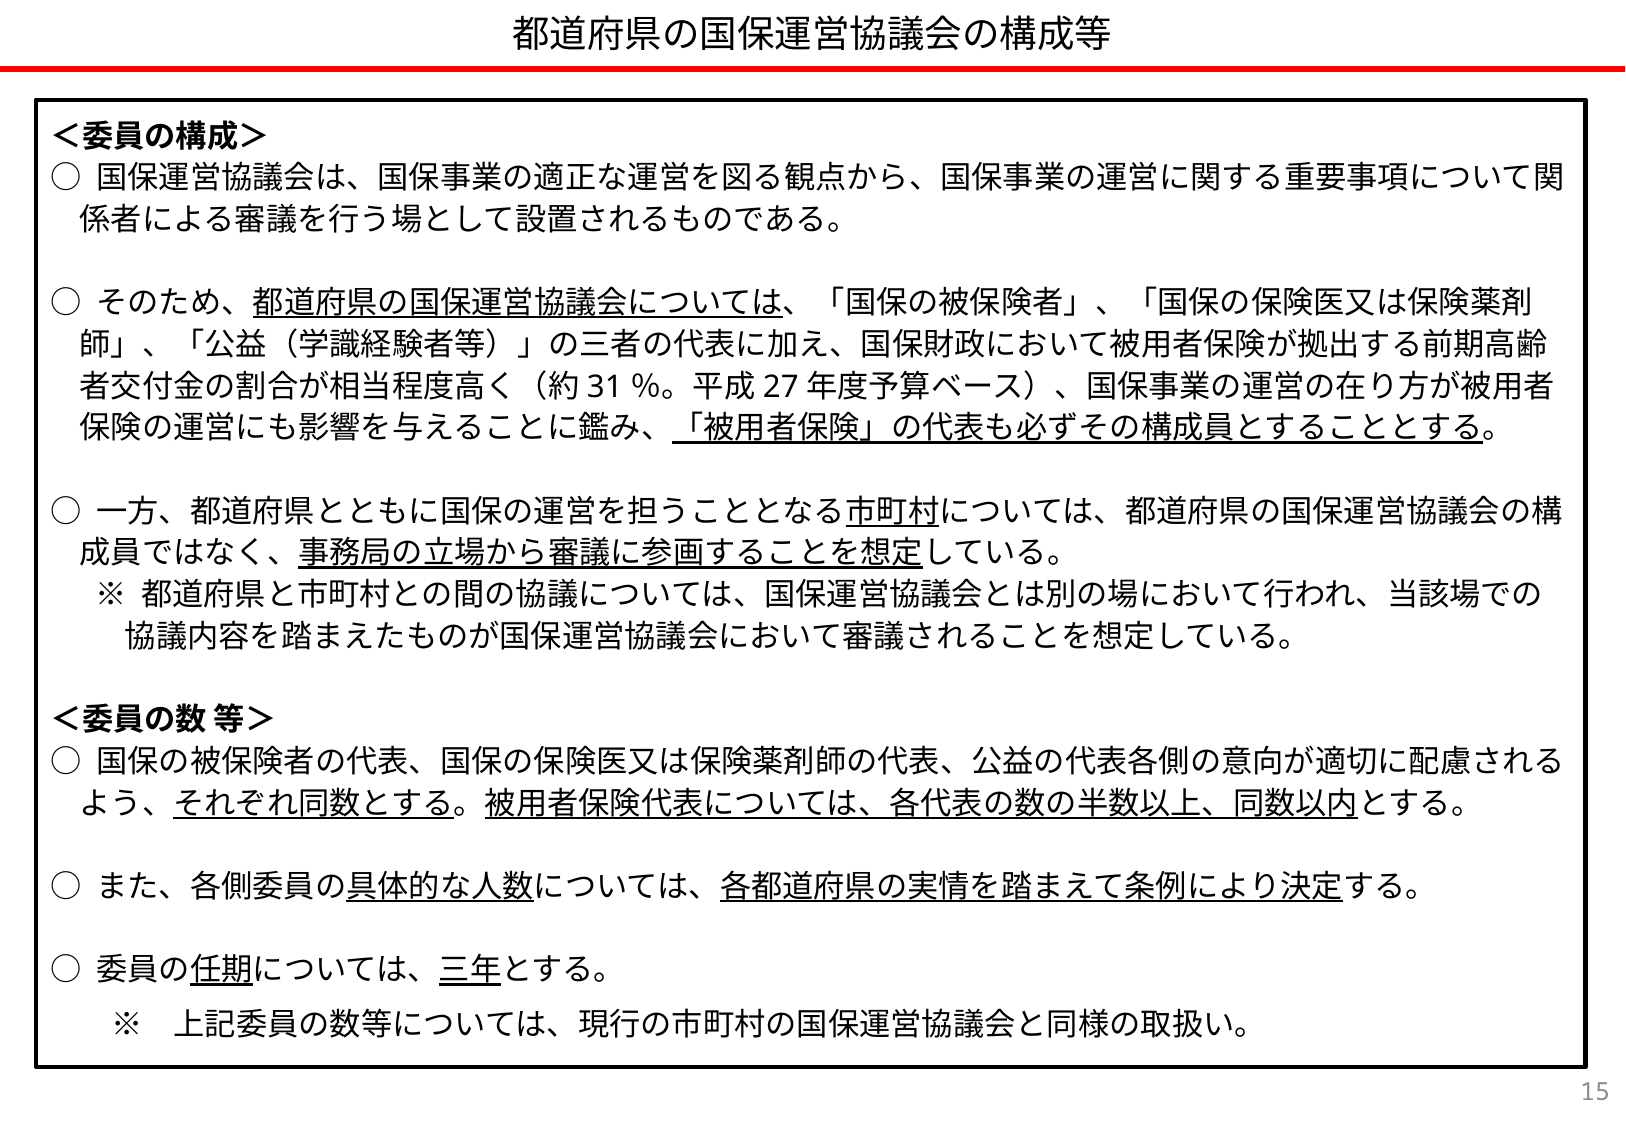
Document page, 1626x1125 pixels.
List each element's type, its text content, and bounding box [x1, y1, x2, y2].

text_box ＜委員の構成＞ ○ 国保運営協議会は、国保事業の適正な運営を図る観点から、国保事業の運営に関する重要事項について関係者による審議を行う場として設置されるものである。 ○ そのため、都道府県の国保運営協議会については、「国保の被保険者」、「国保の保険医又は保険薬剤師」、「公益（学識経験者等）」の三者の代表に加え、国保財政において被用者保険が拠出する前期高齢者交付金の割合が相当程度高く（約31％。平成27年度予算ベース）、国保事業の運営の在り方が被用者保険の運営にも影響を与えることに鑑み、「被用者保険」の代表も必ずその構成員とすることとする。 ○ 一方、都道府県とともに国保の運営を担うこととなる市町村については、都道府県の国保運営協議会の構成員ではなく、事務局の立場から審議に参画することを想定している。 ※ 都道府県と市町村との間の協議については、国保運営協議会とは別の場において行われ、当該場での協議内容を踏まえたものが国保運営協議会において審議されることを想定している。 ＜委員の数 等＞ ○ 国保の被保険者の代表、国保の保険医又は保険薬剤師の代表、公益の代表各側の意向が適切に配慮されるよう、それぞれ同数とする。被用者保険代表については、各代表の数の半数以上、同数以内とする。 ○ また、各側委員の具体的な人数については、各都道府県の実情を踏まえて条例により決定する。 ○ 委員の任期については、三年とする。 ※ 上記委員の数等については、現行の市町村の国保運営協議会と同様の取扱い。 [34, 98, 1588, 1069]
text_box 都道府県の国保運営協議会の構成等 [0, 3, 1625, 63]
text_box 14 [1245, 1062, 1625, 1123]
